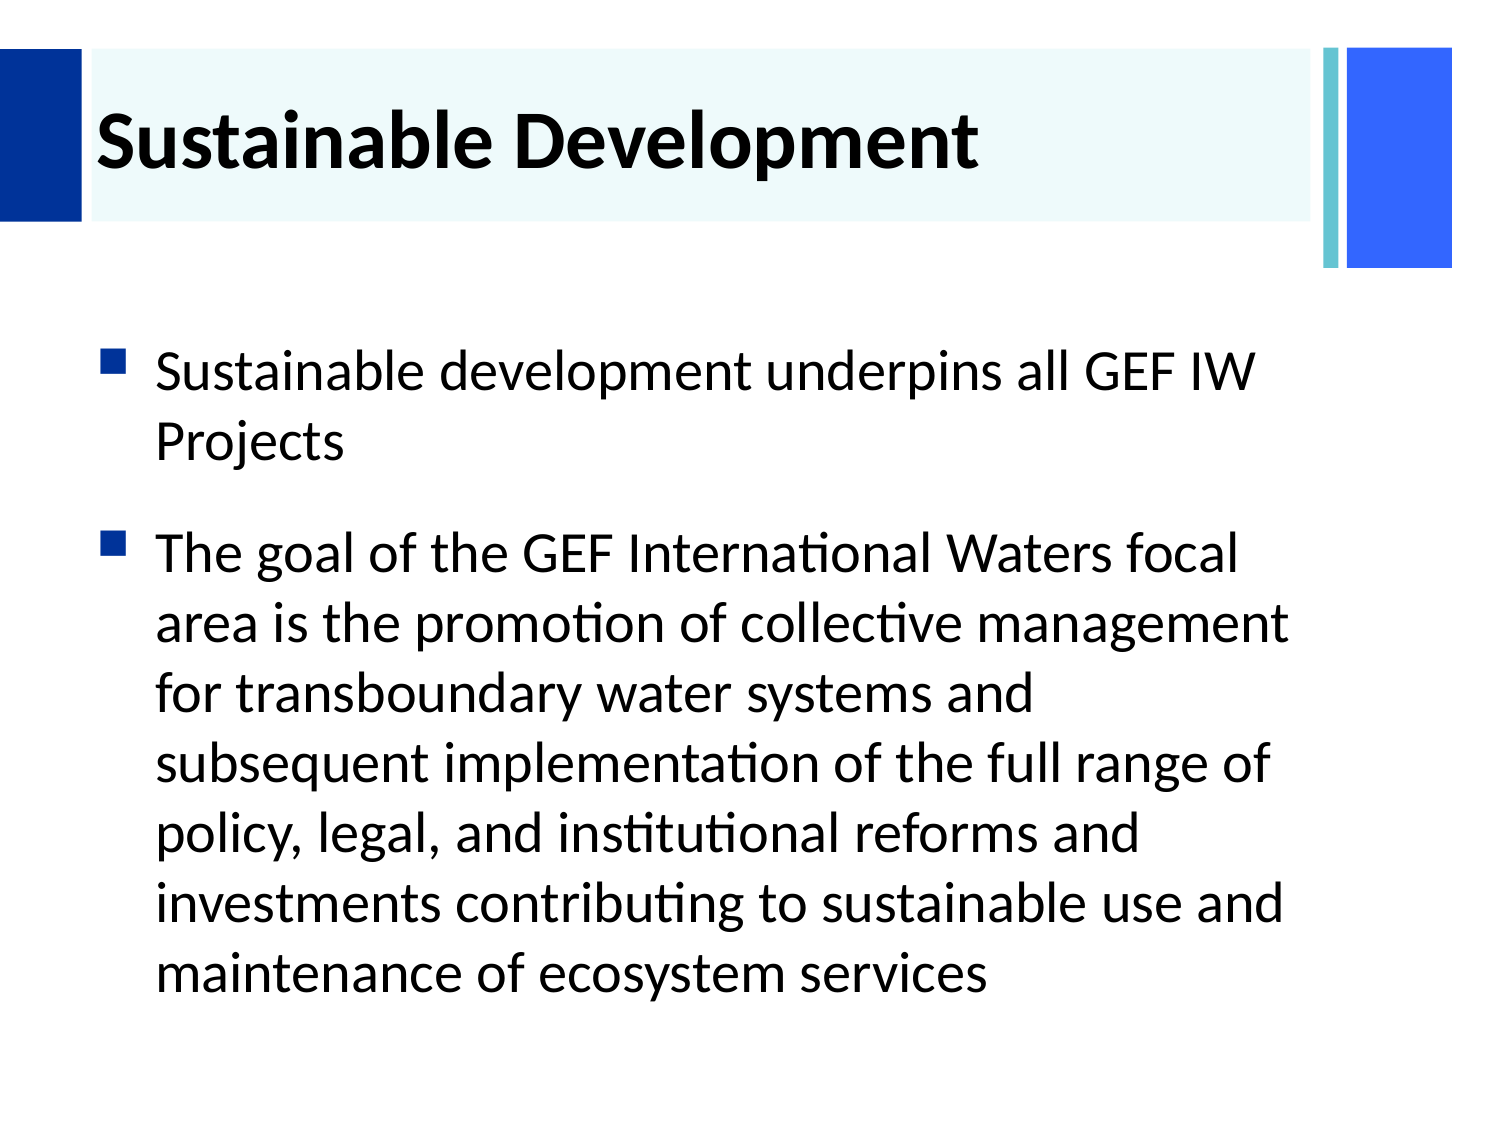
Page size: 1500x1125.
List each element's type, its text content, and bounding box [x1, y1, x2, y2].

list Sustainable development underpins all GEF IW Projects The goal of the GEF International Waters focal area is the promotion of collective management for transboundary water systems and subsequent implementation of the full range of policy, legal, and institutional reforms and investments contributing to sustainable use and maintenance of ecosystem services [81, 324, 1322, 1005]
title Sustainable Development [81, 51, 1322, 220]
